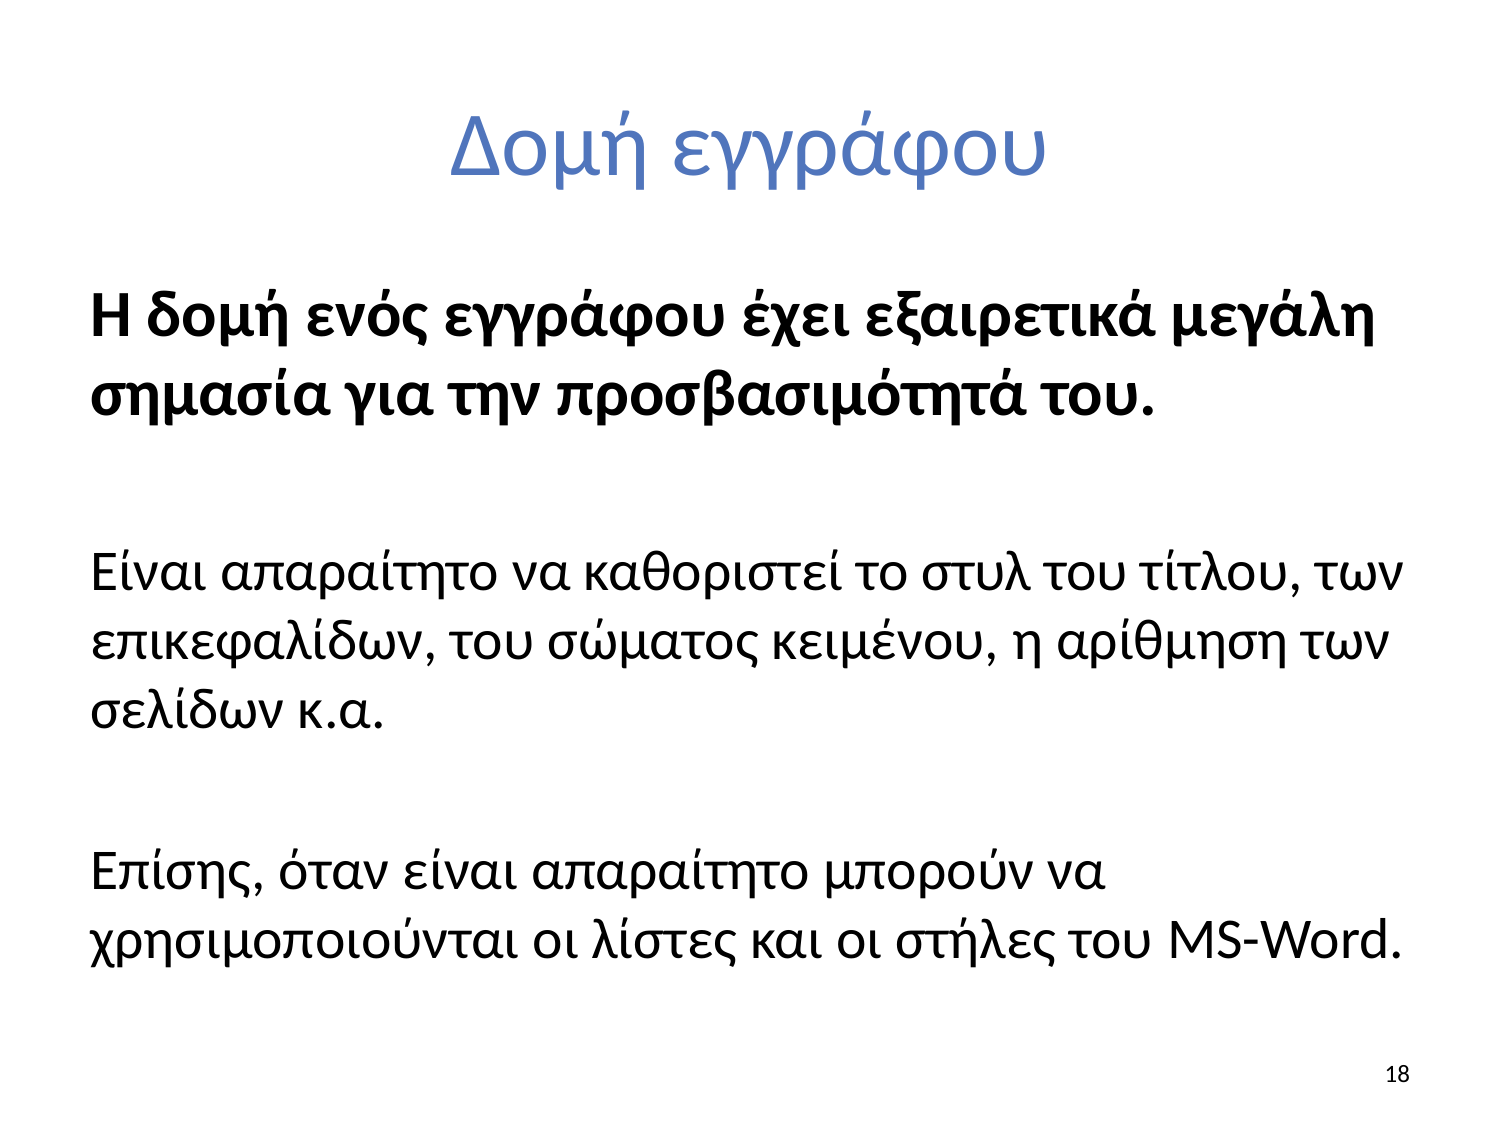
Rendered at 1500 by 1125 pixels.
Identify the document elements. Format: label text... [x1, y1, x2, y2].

title Δομή εγγράφου [75, 45, 1425, 233]
list Η δομή ενός εγγράφου έχει εξαιρετικά μεγάλη σημασία για την προσβασιμότητά του. Είναι απαραίτητο να καθοριστεί το στυλ του τίτλου, των επικεφαλίδων, του σώματος κειμένου, η αρίθμηση των σελίδων κ.α. Επίσης, όταν είναι απαραίτητο μπορούν να χρησιμοποιούνται οι λίστες και οι στήλες του MS-Word. [75, 262, 1425, 1005]
slide_number 18 [1074, 1042, 1425, 1103]
